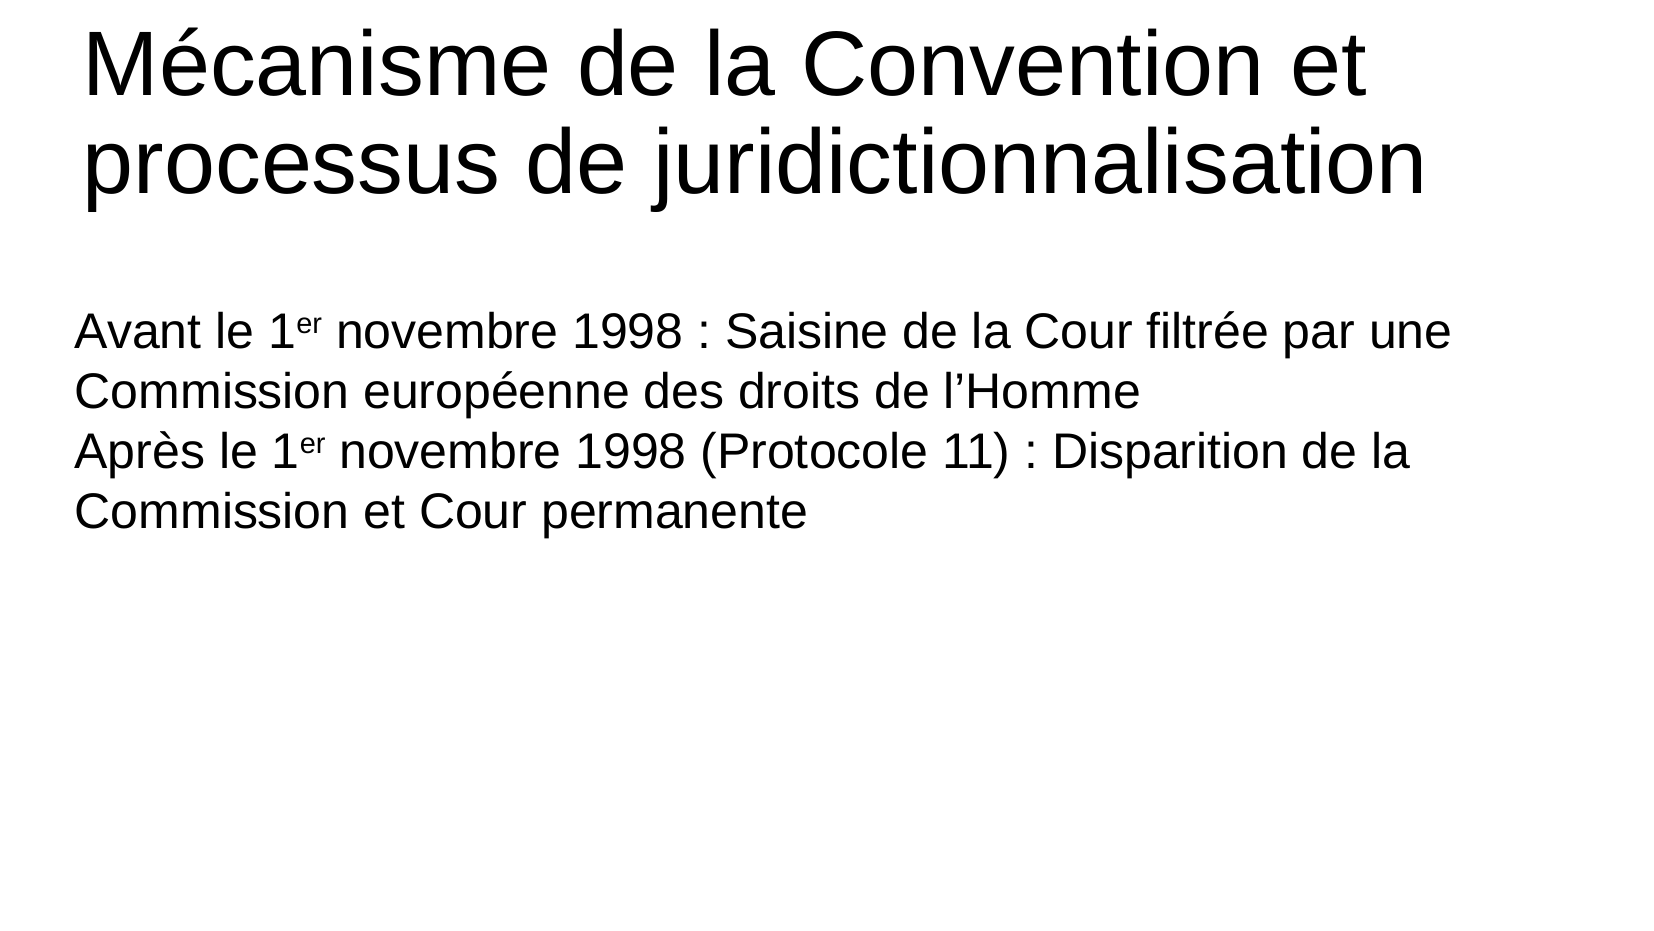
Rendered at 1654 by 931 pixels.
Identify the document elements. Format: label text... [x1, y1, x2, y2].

text_box Avant le 1er novembre 1998 : Saisine de la Cour filtrée par une Commission européenne des droits de l’Homme Après le 1er novembre 1998 (Protocole 11) : Disparition de la Commission et Cour permanente [59, 291, 1571, 547]
title Mécanisme de la Convention et processus de juridictionnalisation [82, 37, 1571, 193]
